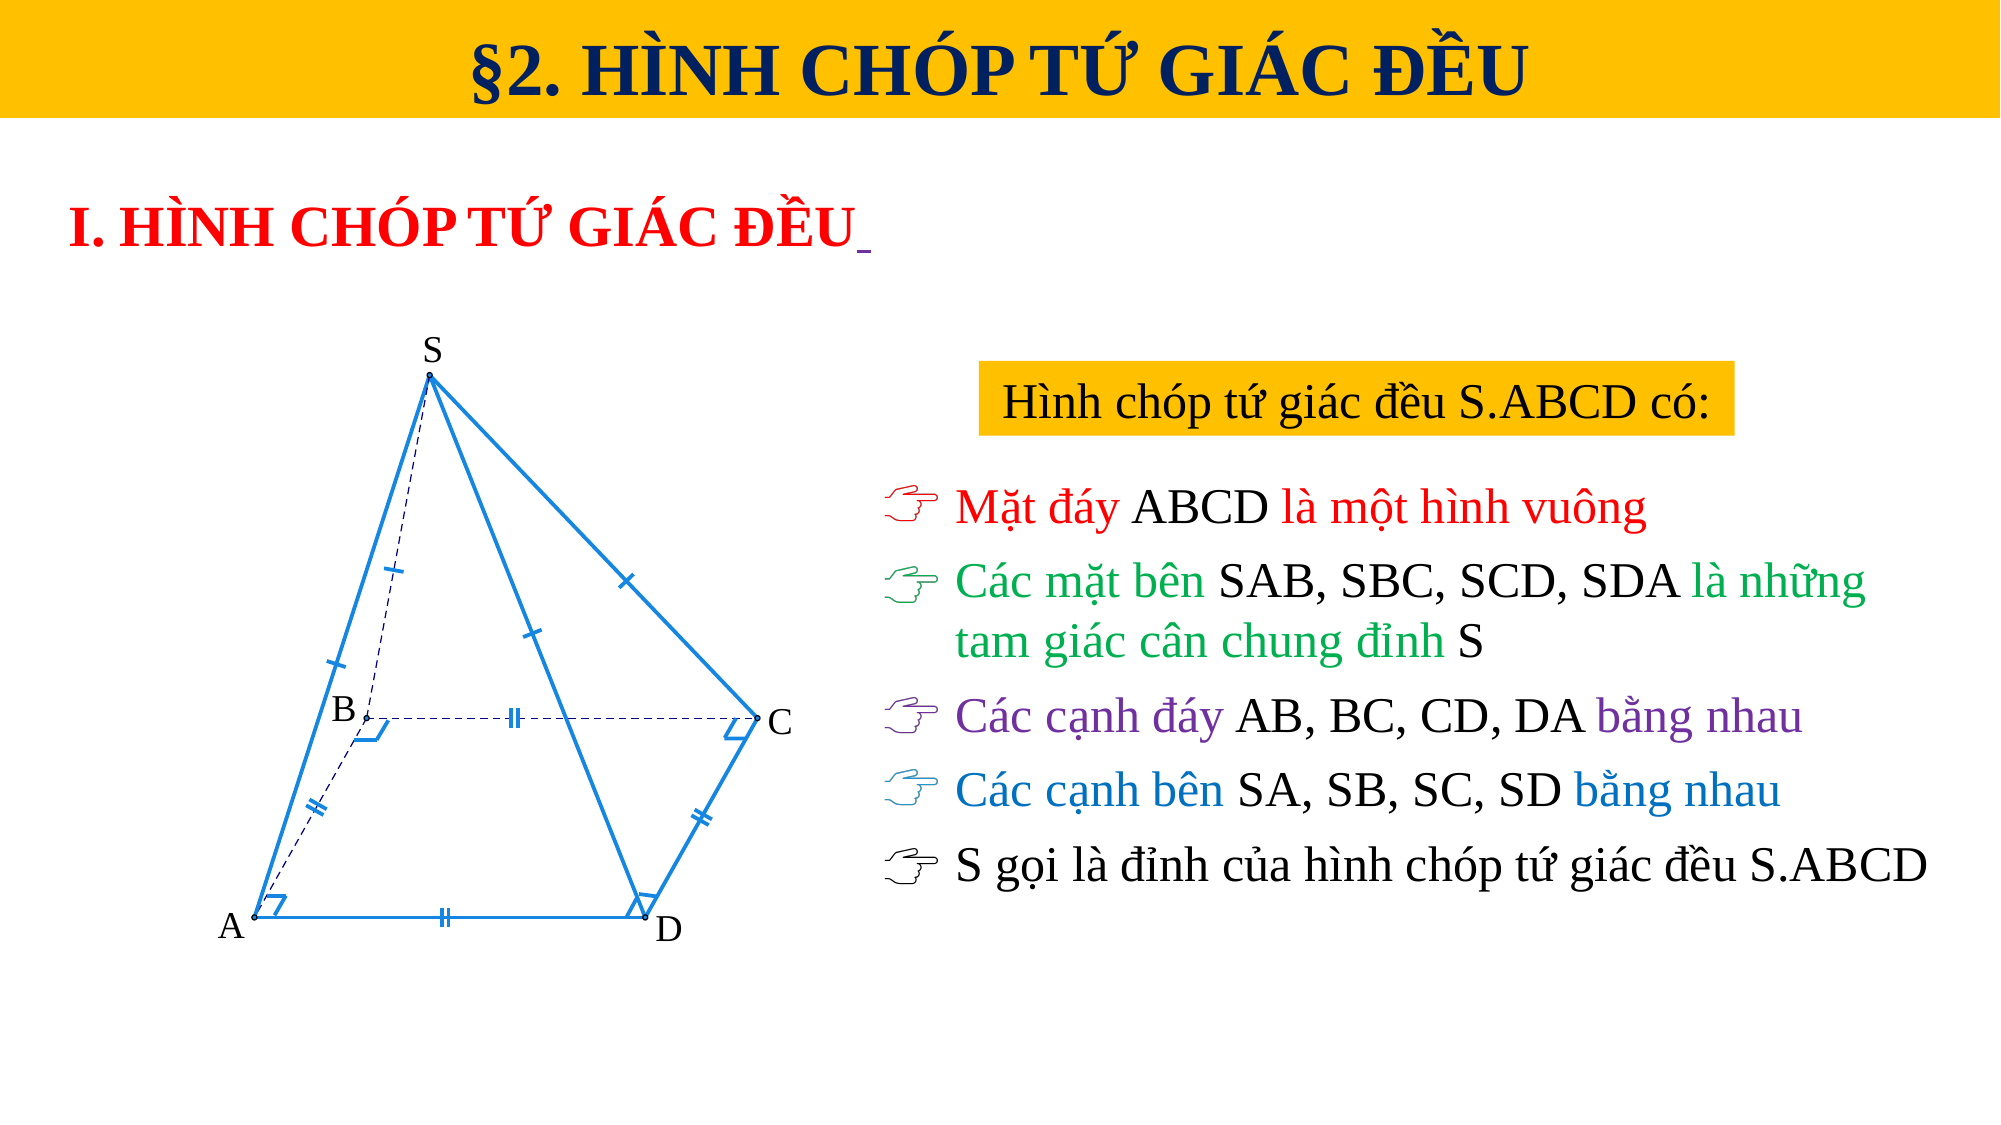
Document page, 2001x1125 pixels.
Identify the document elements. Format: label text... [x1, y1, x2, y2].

text_box Các cạnh bên SA, SB, SC, SD bằng nhau [940, 749, 1953, 823]
picture [881, 473, 941, 533]
text_box Các mặt bên SAB, SBC, SCD, SDA là những tam giác cân chung đỉnh S [940, 540, 1953, 675]
picture [881, 836, 941, 896]
picture [881, 685, 941, 745]
text_box Các cạnh đáy AB, BC, CD, DA bằng nhau [940, 675, 1953, 749]
text_box Mặt đáy ABCD là một hình vuông [940, 465, 1953, 540]
text_box Hình chóp tứ giác đều S.ABCD có: [978, 360, 1735, 436]
text_box §2. HÌNH CHÓP TỨ GIÁC ĐỀU [0, 0, 2000, 118]
text_box S gọi là đỉnh của hình chóp tứ giác đều S.ABCD [940, 823, 1953, 899]
picture [205, 315, 806, 963]
picture [881, 757, 941, 818]
text_box I. HÌNH CHÓP TỨ GIÁC ĐỀU [53, 181, 1021, 266]
picture [881, 554, 941, 615]
